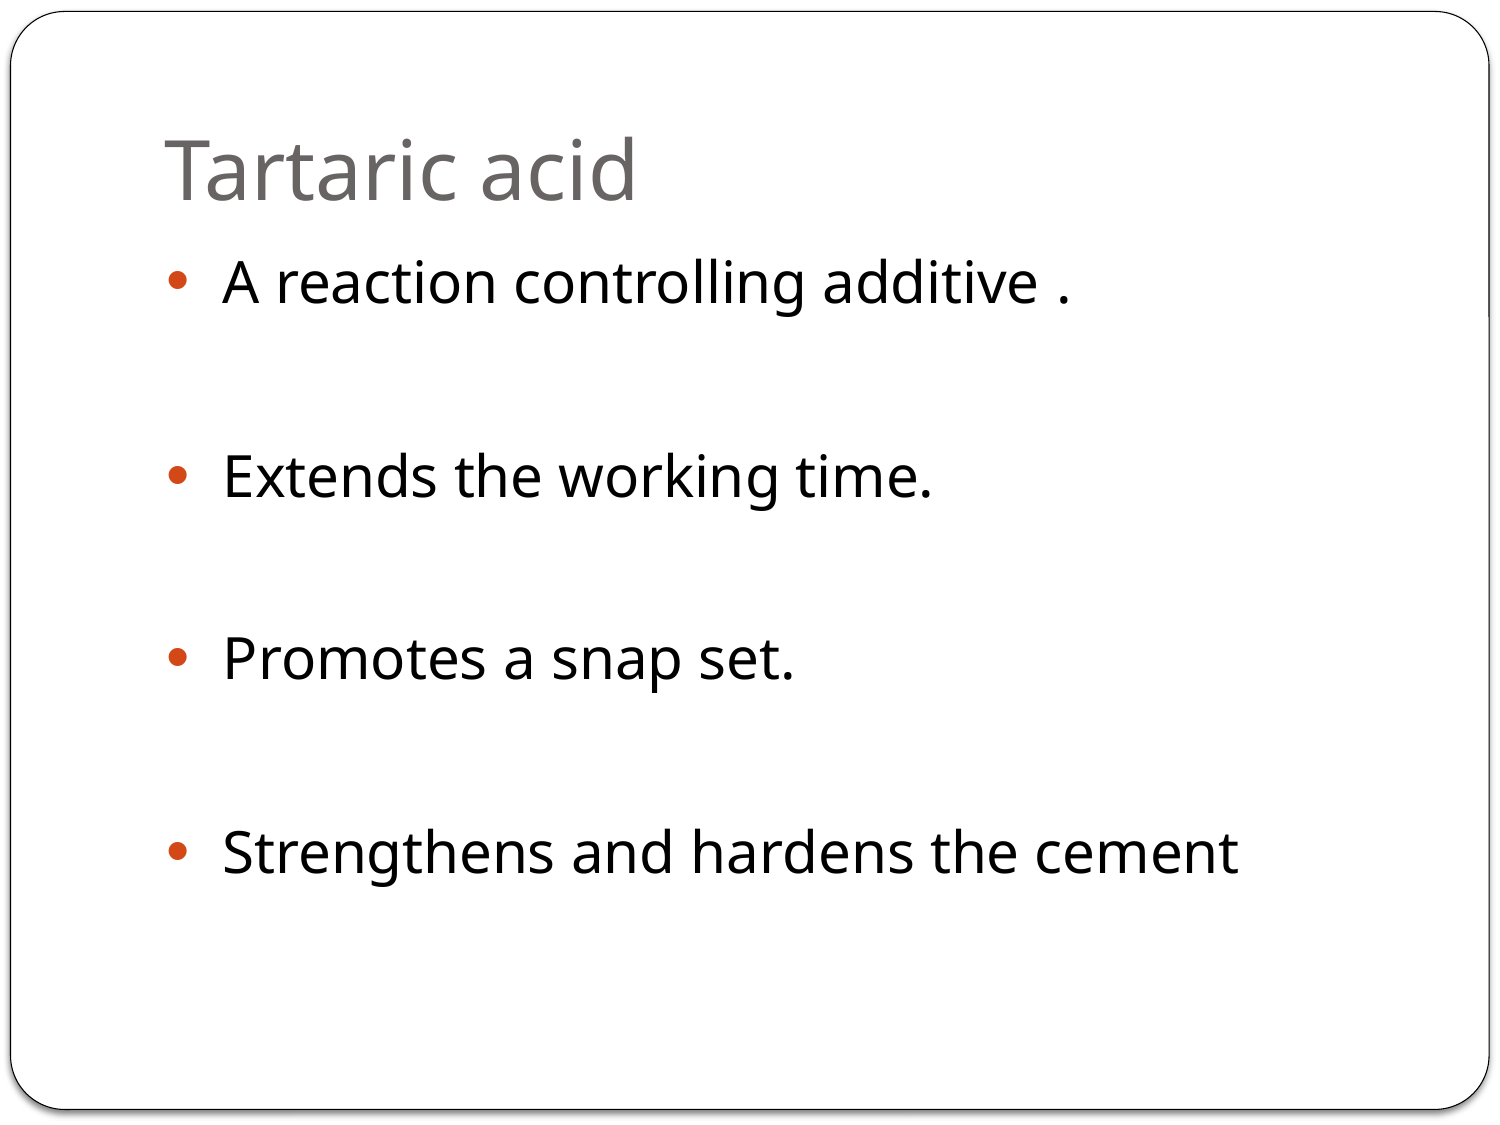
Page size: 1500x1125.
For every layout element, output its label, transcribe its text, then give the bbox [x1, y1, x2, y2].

title Tartaric acid [150, 45, 1425, 233]
list A reaction controlling additive . Extends the working time. Promotes a snap set. Strengthens and hardens the cement [150, 237, 1425, 988]
